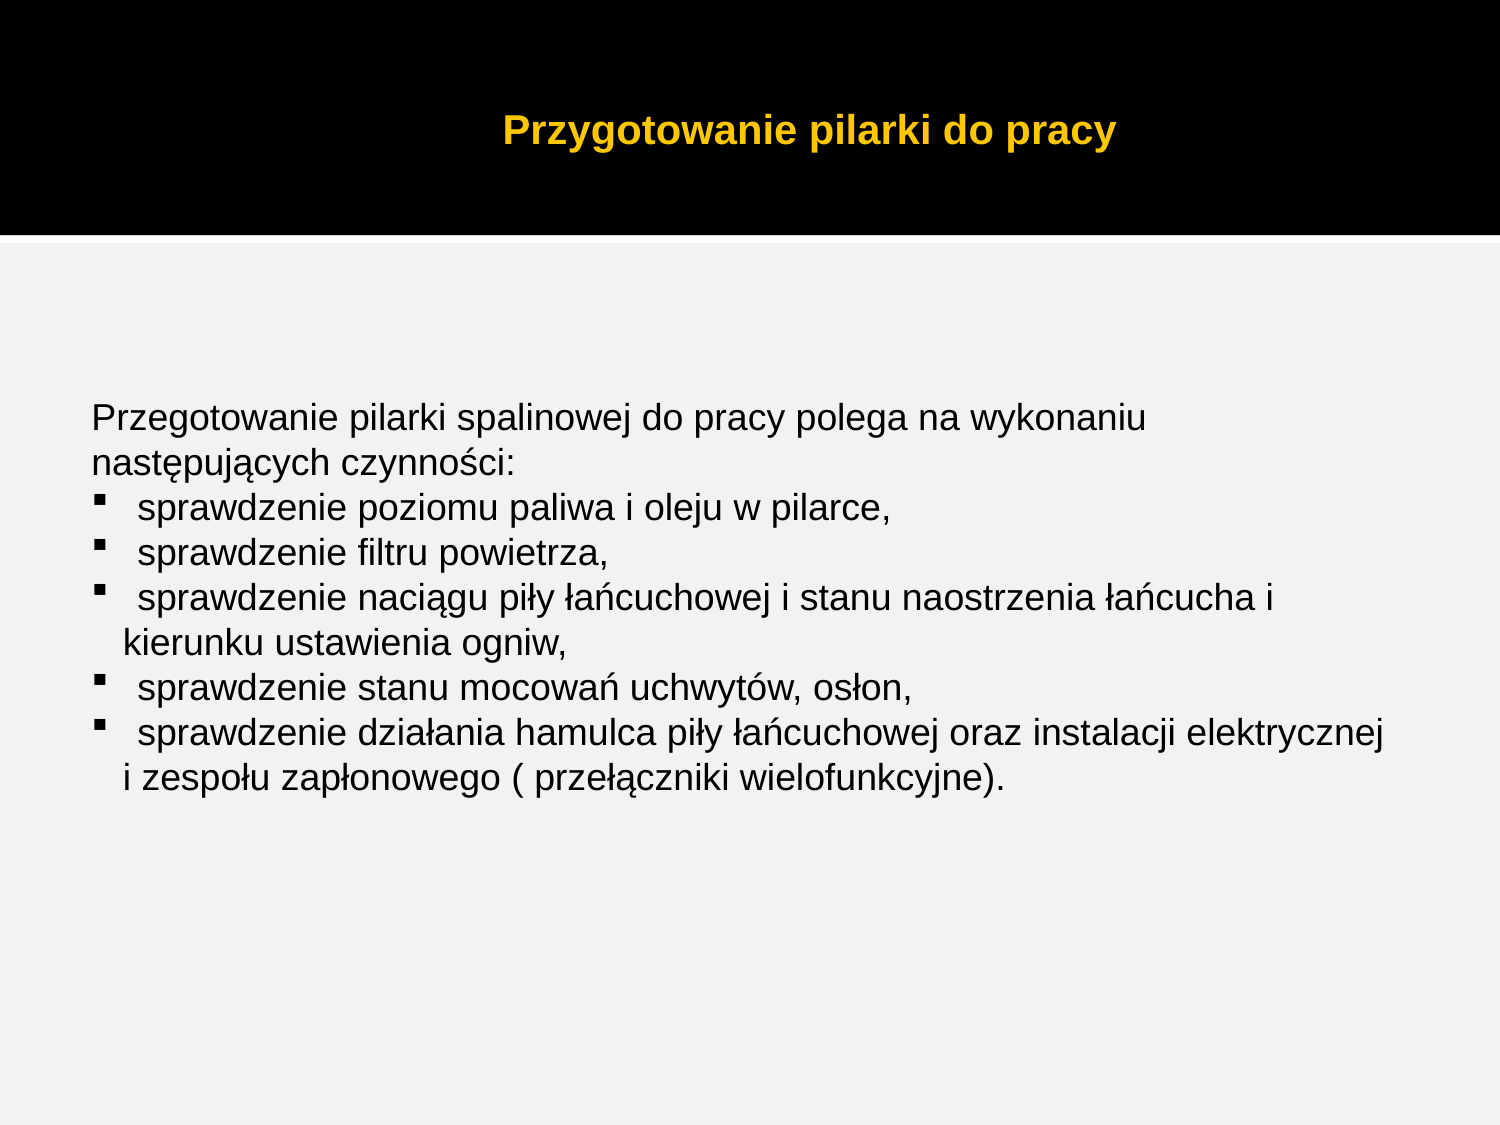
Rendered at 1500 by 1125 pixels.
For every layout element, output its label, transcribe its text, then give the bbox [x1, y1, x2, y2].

text_box Przegotowanie pilarki spalinowej do pracy polega na wykonaniu następujących czynności: sprawdzenie poziomu paliwa i oleju w pilarce, sprawdzenie filtru powietrza, sprawdzenie naciągu piły łańcuchowej i stanu naostrzenia łańcucha i kierunku ustawienia ogniw, sprawdzenie stanu mocowań uchwytów, osłon, sprawdzenie działania hamulca piły łańcuchowej oraz instalacji elektrycznej i zespołu zapłonowego ( przełączniki wielofunkcyjne). [76, 385, 1400, 890]
title Przygotowanie pilarki do pracy [194, 24, 1425, 231]
